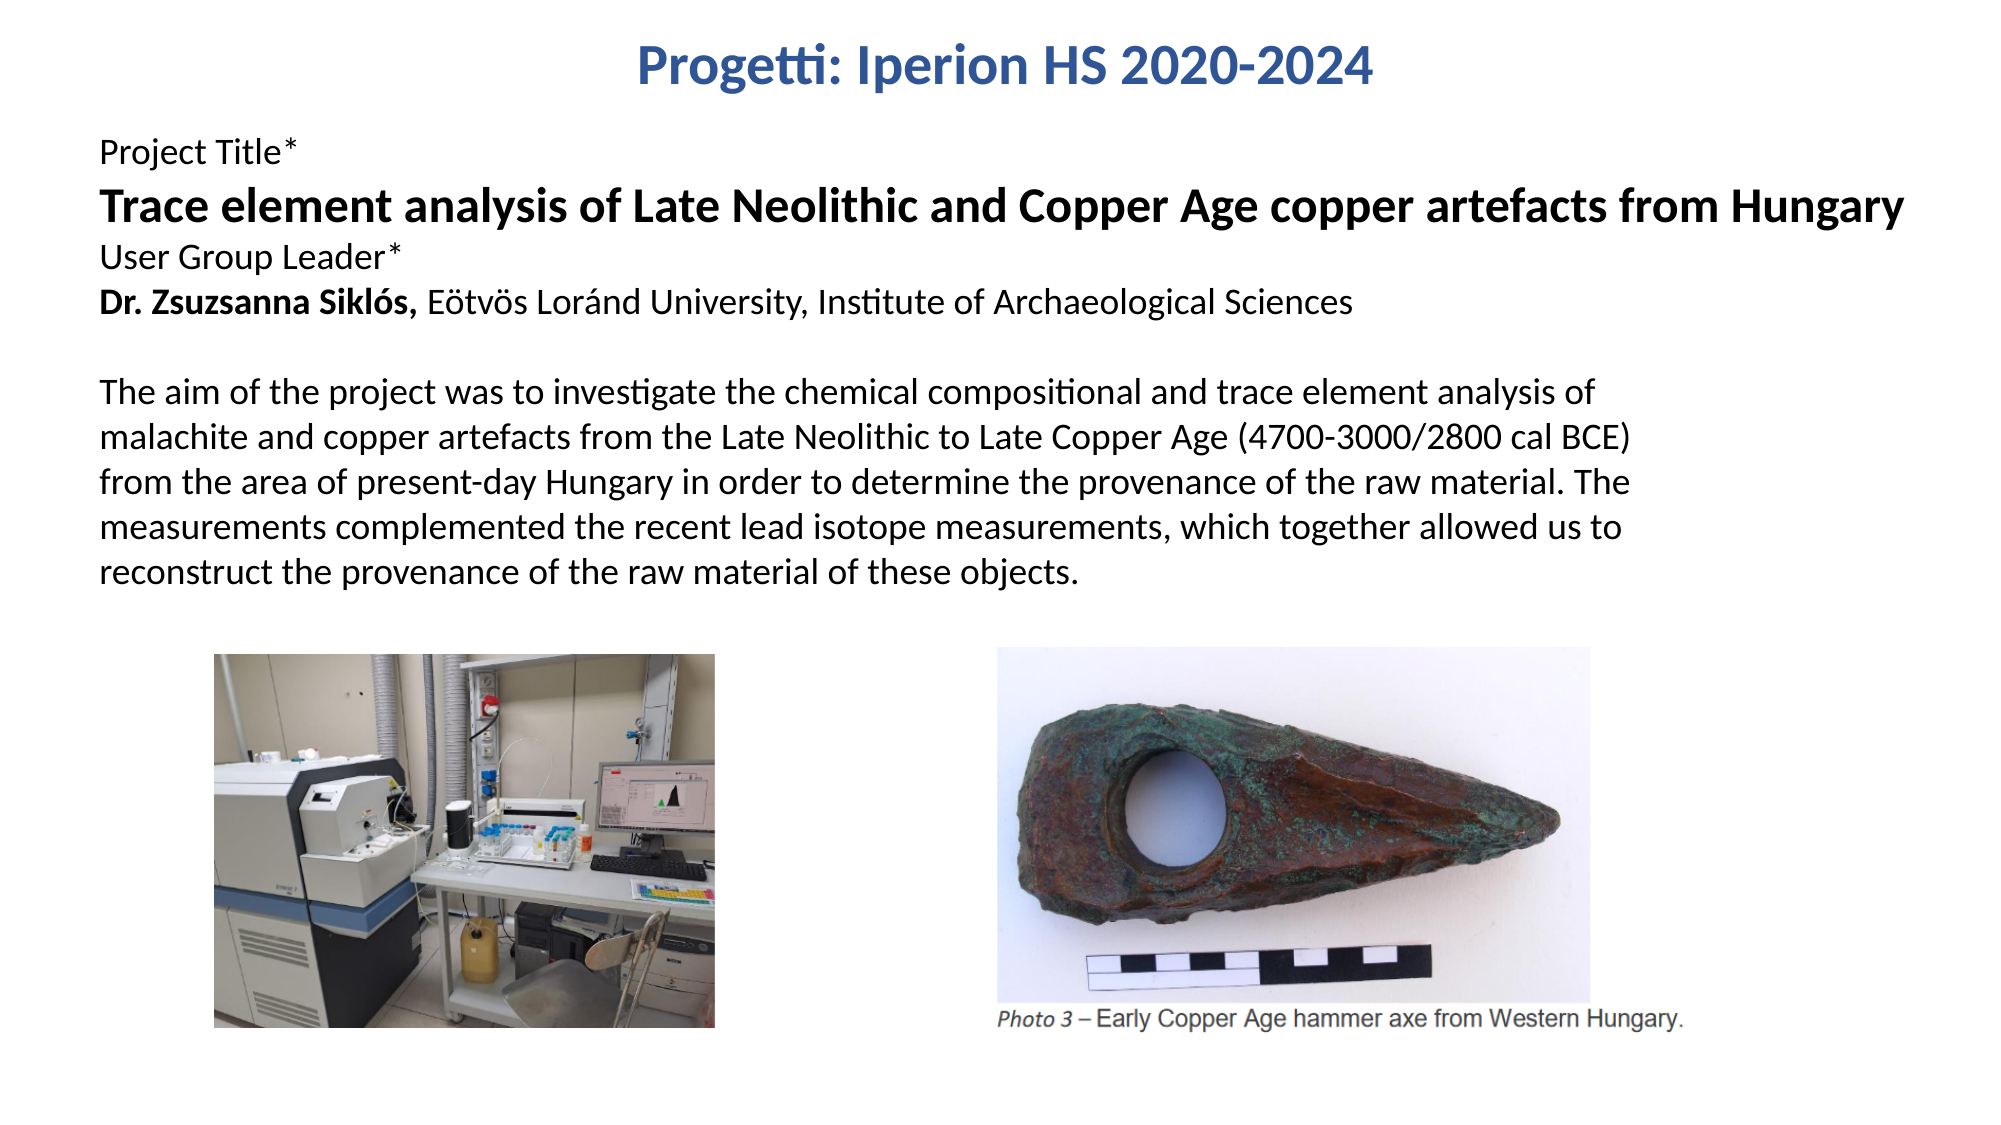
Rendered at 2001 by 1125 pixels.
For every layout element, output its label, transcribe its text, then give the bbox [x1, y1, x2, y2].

text_box Project Title* Trace element analysis of Late Neolithic and Copper Age copper artefacts from Hungary User Group Leader* Dr. Zsuzsanna Siklós, Eötvös Loránd University, Institute of Archaeological Sciences The aim of the project was to investigate the chemical compositional and trace element analysis of malachite and copper artefacts from the Late Neolithic to Late Copper Age (4700-3000/2800 cal BCE) from the area of present-day Hungary in order to determine the provenance of the raw material. The measurements complemented the recent lead isotope measurements, which together allowed us to reconstruct the provenance of the raw material of these objects. [84, 119, 1928, 960]
picture [214, 654, 717, 1028]
picture [992, 631, 1693, 1050]
text_box Progetti: Iperion HS 2020-2024 [622, 19, 1390, 105]
